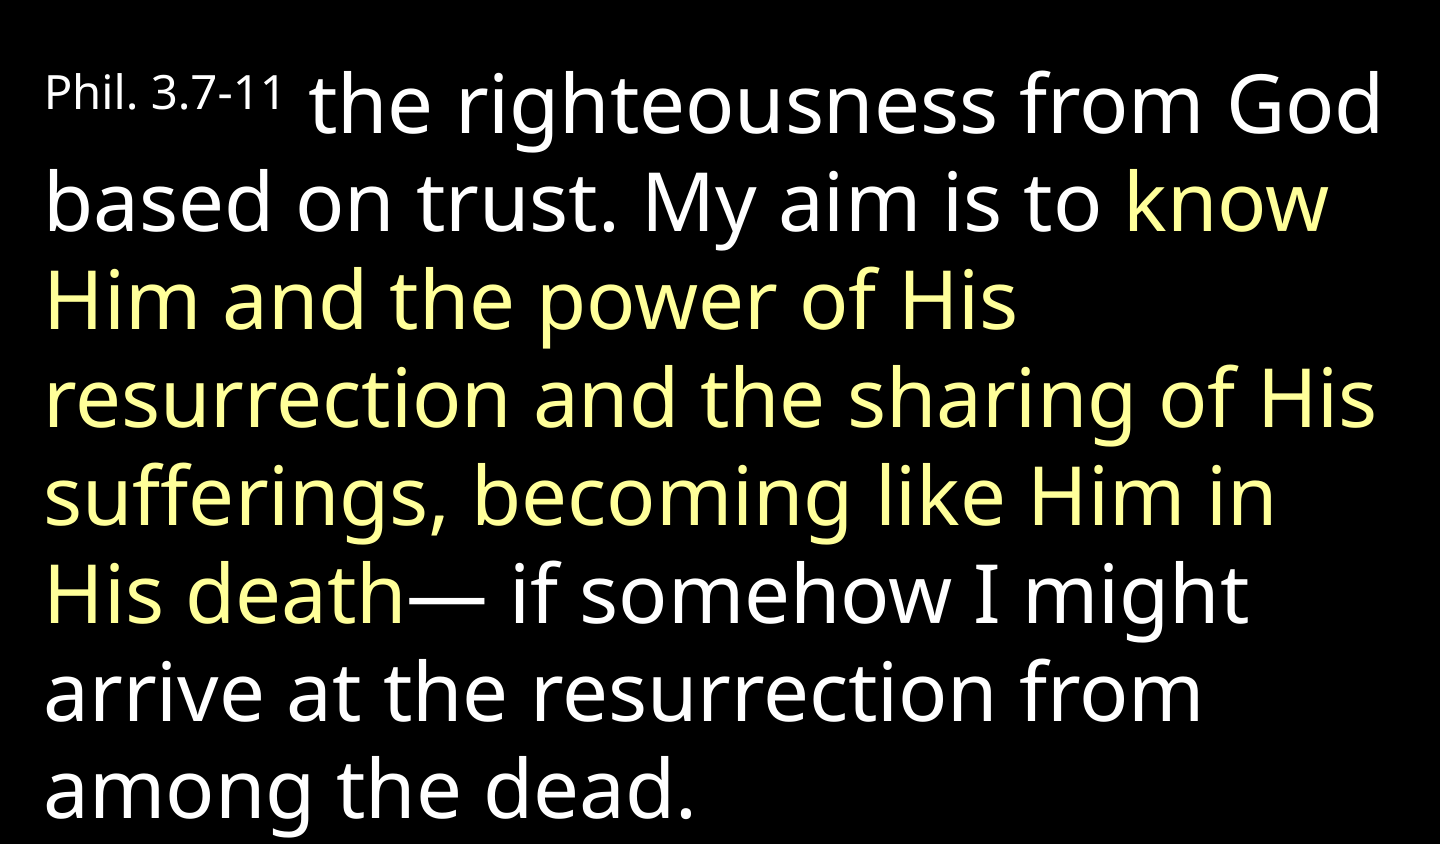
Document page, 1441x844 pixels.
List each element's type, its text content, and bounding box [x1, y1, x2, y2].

subtitle Phil. 3.7-11 the righteousness from God based on trust. My aim is to know Him and the power of His resurrection and the sharing of His sufferings, becoming like Him in His death— if somehow I might arrive at the resurrection from among the dead. [32, 46, 1408, 844]
